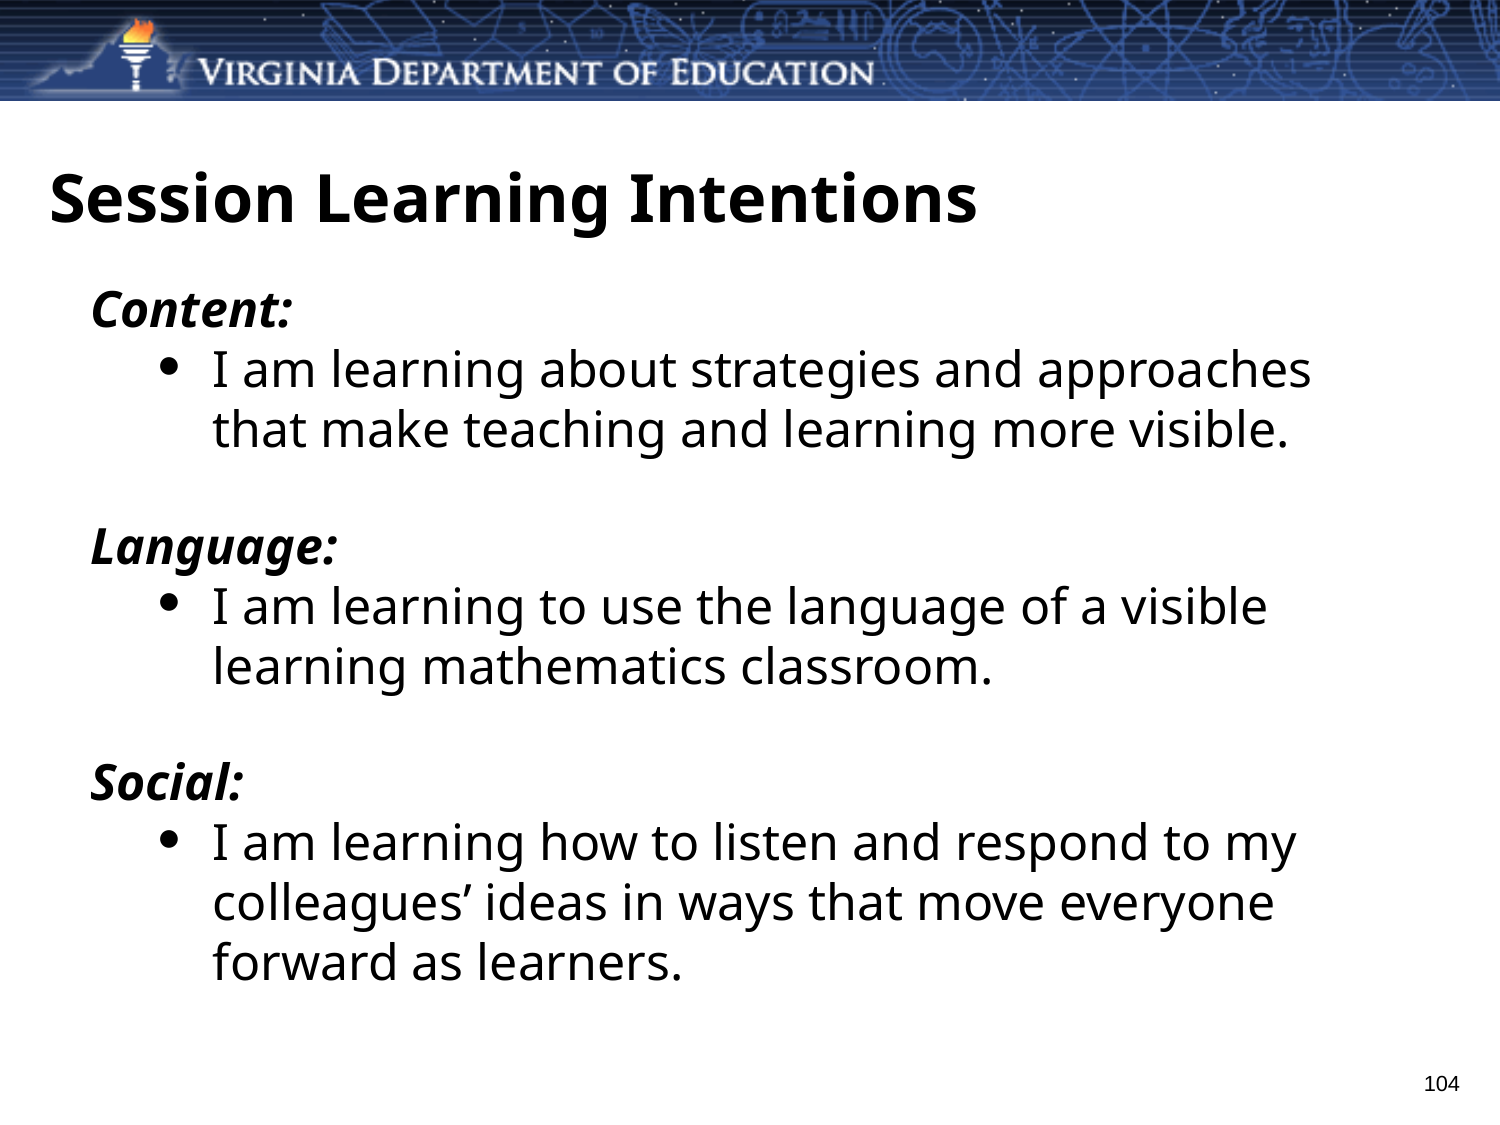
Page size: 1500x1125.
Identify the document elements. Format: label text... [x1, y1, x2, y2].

list Content: I am learning about strategies and approaches that make teaching and learning more visible. Language: I am learning to use the language of a visible learning mathematics classroom. Social: I am learning how to listen and respond to my colleagues’ ideas in ways that move everyone forward as learners. [75, 262, 1425, 1005]
picture [0, 0, 1500, 101]
title Session Learning Intentions [34, 102, 1385, 290]
slide_number 104 [1125, 1062, 1475, 1125]
